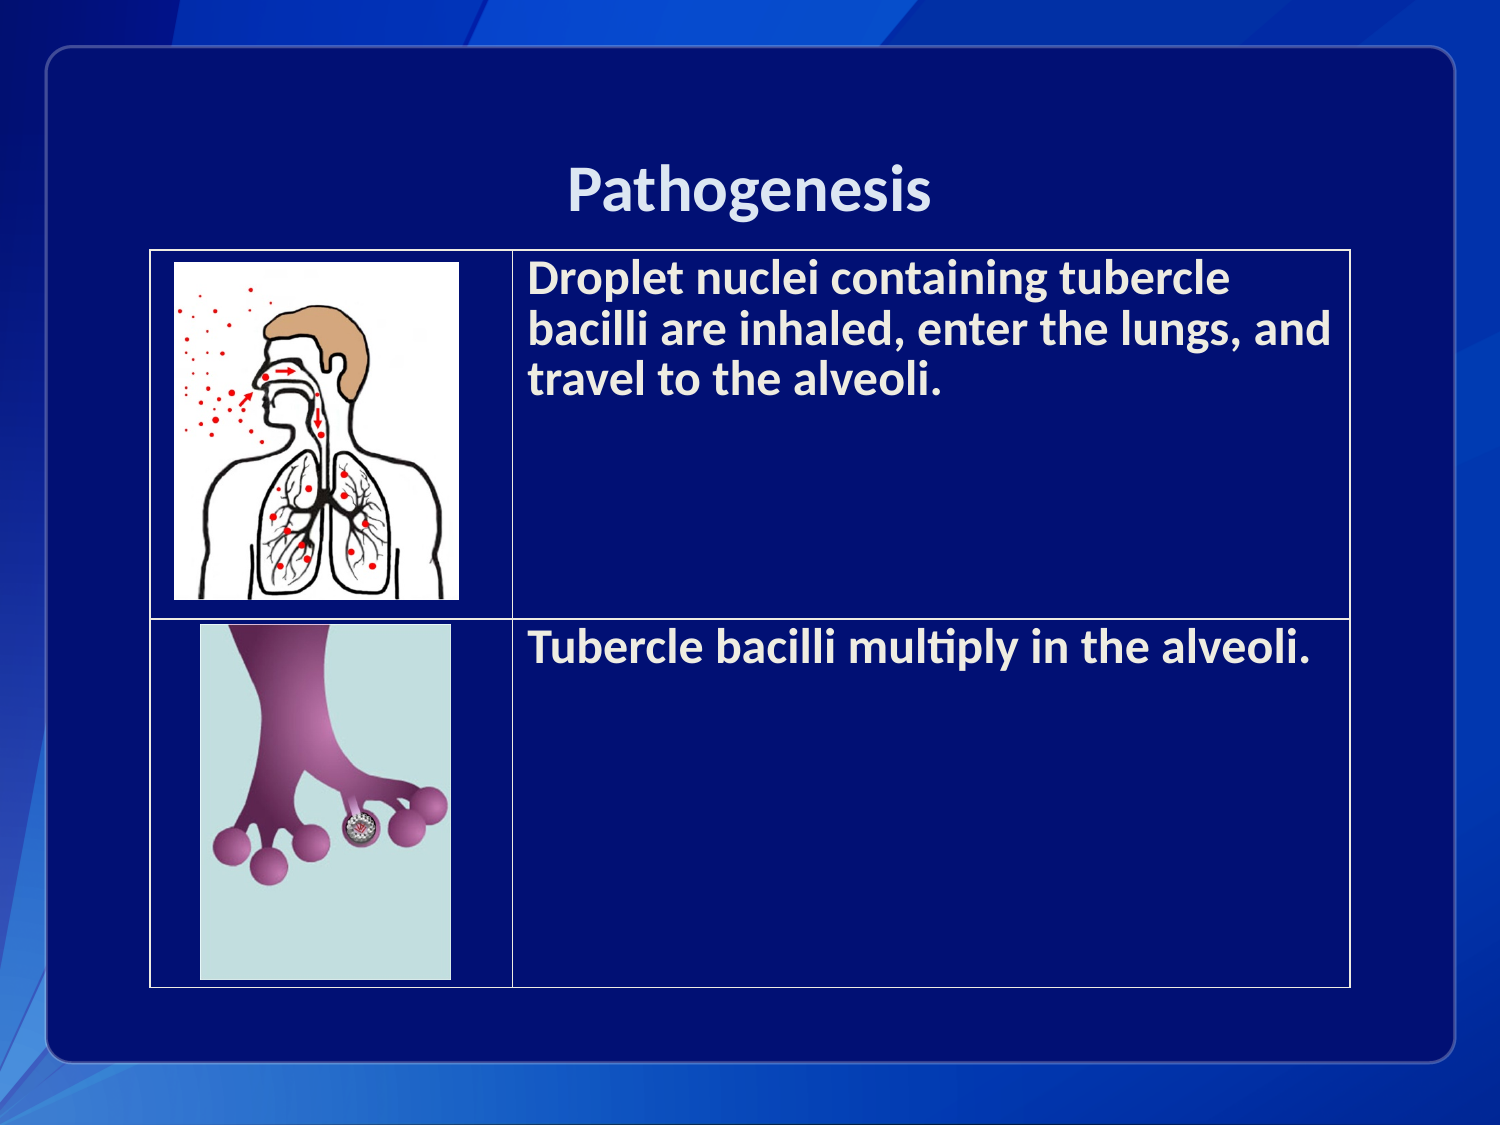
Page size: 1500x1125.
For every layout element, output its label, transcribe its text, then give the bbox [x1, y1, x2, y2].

table_header [151, 251, 512, 618]
table_header Droplet nuclei containing tubercle bacilli are inhaled, enter the lungs, and travel to the alveoli. [513, 251, 1349, 618]
table_cell [151, 620, 512, 987]
title Pathogenesis [75, 45, 1425, 233]
picture [0, 0, 1500, 1125]
table_cell Tubercle bacilli multiply in the alveoli. [513, 620, 1349, 987]
